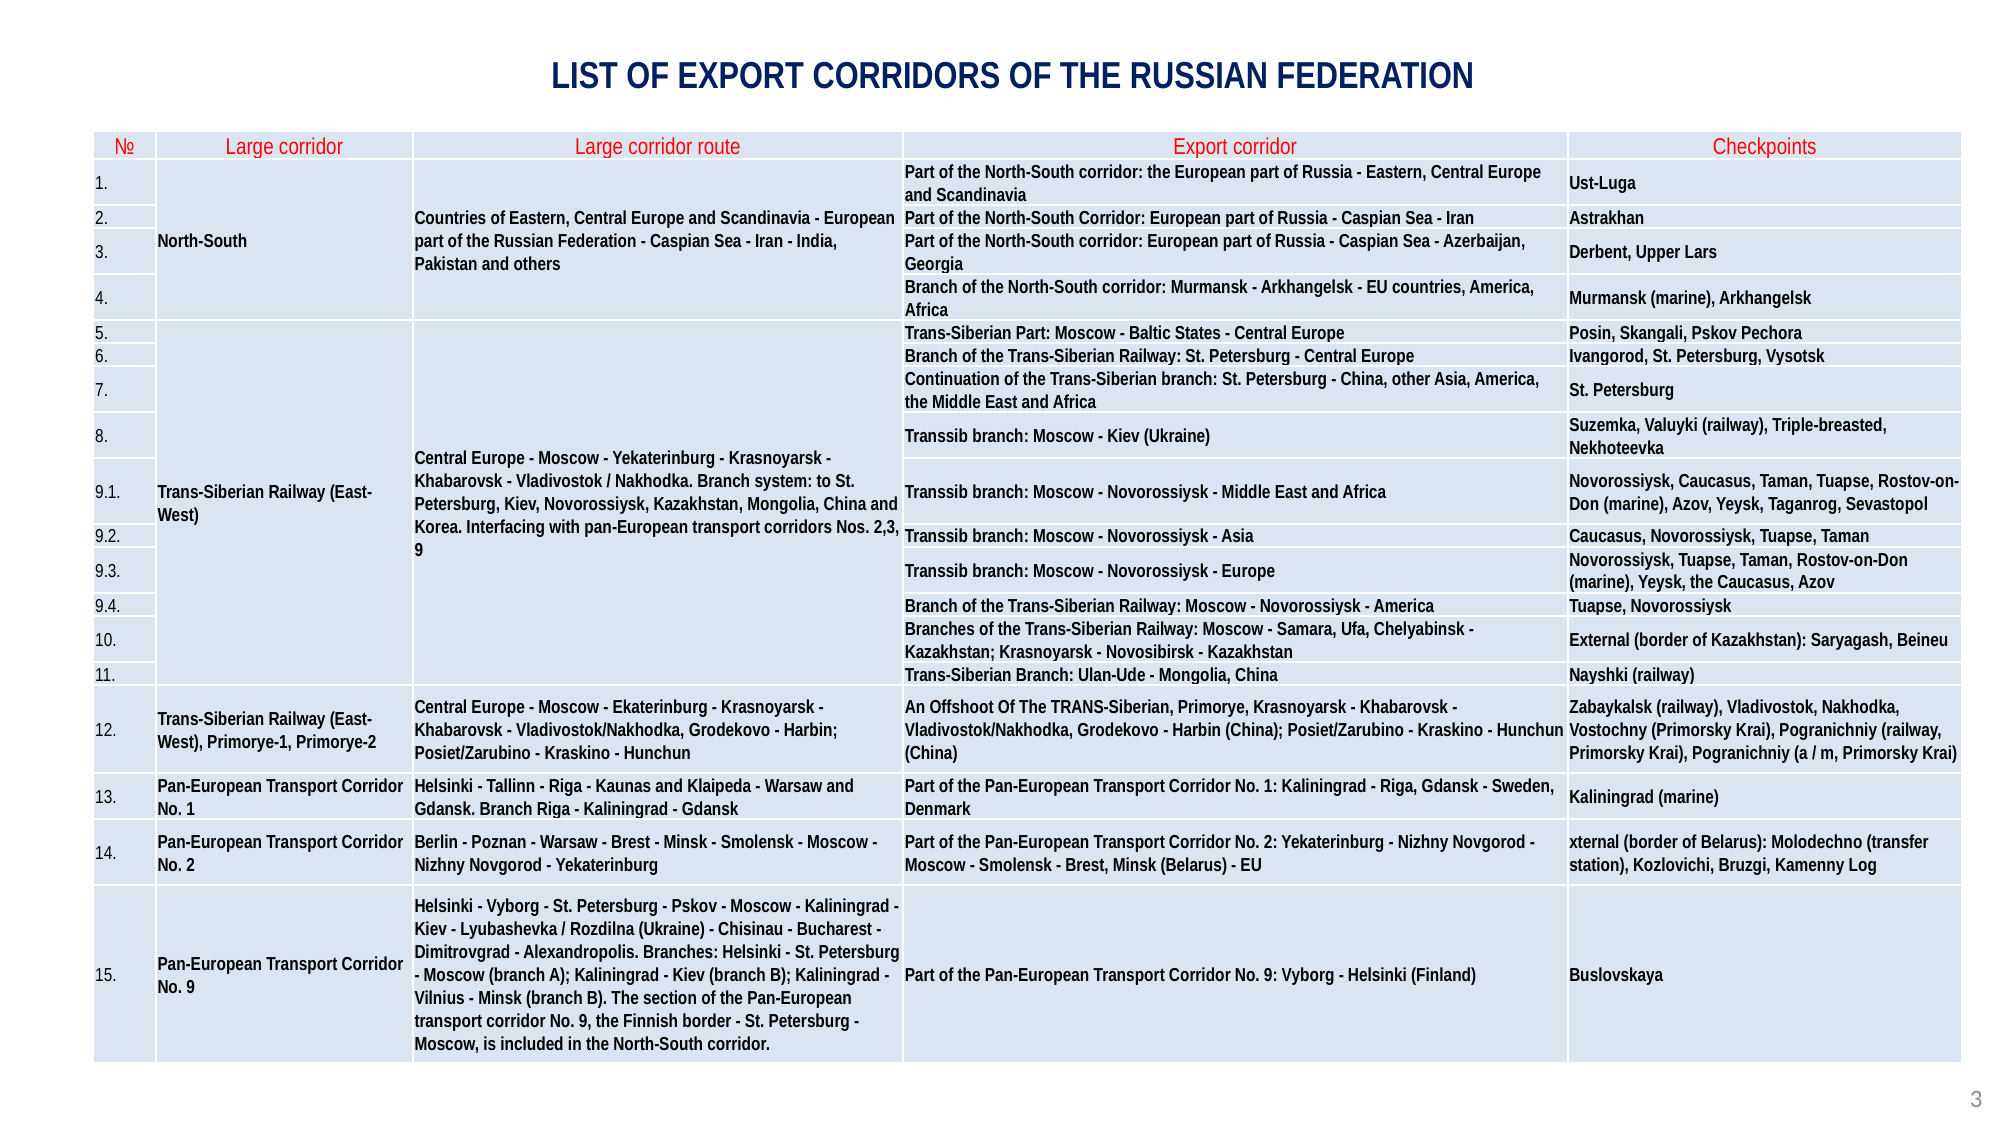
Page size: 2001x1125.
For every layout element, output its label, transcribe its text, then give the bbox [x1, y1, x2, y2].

table_cell 13. [94, 774, 155, 818]
table_cell Zabaykalsk (railway), Vladivostok, Nakhodka, Vostochny (Primorsky Krai), Pogranichniy (railway, Primorsky Krai), Pogranichniy (a / m, Primorsky Krai) [1569, 686, 1961, 772]
table_cell Transsib branch: Moscow - Novorossiysk - Europe [904, 548, 1567, 592]
table_header Export corridor [904, 132, 1567, 158]
table_cell Murmansk (marine), Arkhangelsk [1569, 275, 1961, 319]
table_cell External (border of Kazakhstan): Saryagash, Beineu [1569, 617, 1961, 661]
table_cell Central Europe - Moscow - Ekaterinburg - Krasnoyarsk - Khabarovsk - Vladivostok/Nakhodka, Grodekovo - Harbin; Posiet/Zarubino - Kraskino - Hunchun [414, 686, 902, 772]
table_cell Part of the Pan-European Transport Corridor No. 1: Kaliningrad - Riga, Gdansk - Sweden, Denmark [904, 774, 1567, 818]
table_cell Trans-Siberian Branch: Ulan-Ude - Mongolia, China [904, 663, 1567, 684]
table_cell Trans-Siberian Part: Moscow - Baltic States - Central Europe [904, 321, 1567, 342]
table_cell Astrakhan [1569, 206, 1961, 227]
table_cell Trans-Siberian Railway (East-West) [157, 321, 412, 684]
table_cell 11. [94, 663, 155, 684]
table_cell 9.3. [94, 548, 155, 592]
table_cell Transsib branch: Moscow - Novorossiysk - Middle East and Africa [904, 459, 1567, 523]
table_cell Ust-Luga [1569, 160, 1961, 204]
table_cell Branch of the Trans-Siberian Railway: St. Petersburg - Central Europe [904, 344, 1567, 365]
table_cell Central Europe - Moscow - Yekaterinburg - Krasnoyarsk - Khabarovsk - Vladivostok / Nakhodka. Branch system: to St. Petersburg, Kiev, Novorossiysk, Kazakhstan, Mongolia, China and Korea. Interfacing with pan-European transport corridors Nos. 2,3, 9 [414, 321, 902, 684]
text_box LIST OF EXPORT CORRIDORS OF THE RUSSIAN FEDERATION [536, 43, 1668, 104]
table_cell 9.4. [94, 594, 155, 615]
table_cell Derbent, Upper Lars [1569, 229, 1961, 273]
table_header Checkpoints [1569, 132, 1961, 158]
text_box 3 [1547, 1067, 1998, 1125]
table_cell Pan-European Transport Corridor No. 1 [157, 774, 412, 818]
table_cell Kaliningrad (marine) [1569, 774, 1961, 818]
table_header № [94, 132, 155, 158]
table_cell 14. [94, 820, 155, 884]
table_cell Caucasus, Novorossiysk, Tuapse, Taman [1569, 525, 1961, 546]
table_cell An Offshoot Of The TRANS-Siberian, Primorye, Krasnoyarsk - Khabarovsk - Vladivostok/Nakhodka, Grodekovo - Harbin (China); Posiet/Zarubino - Kraskino - Hunchun (China) [904, 686, 1567, 772]
table_cell Novorossiysk, Caucasus, Taman, Tuapse, Rostov-on-Don (marine), Azov, Yeysk, Taganrog, Sevastopol [1569, 459, 1961, 523]
table_cell Countries of Eastern, Central Europe and Scandinavia - European part of the Russian Federation - Caspian Sea - Iran - India, Pakistan and others [414, 160, 902, 319]
table_cell 3. [94, 229, 155, 273]
table_cell 6. [94, 344, 155, 365]
table_cell 8. [94, 413, 155, 457]
table_cell 2. [94, 206, 155, 227]
table_cell Part of the Pan-European Transport Corridor No. 2: Yekaterinburg - Nizhny Novgorod - Moscow - Smolensk - Brest, Minsk (Belarus) - EU [904, 820, 1567, 884]
table_cell 9.2. [94, 525, 155, 546]
table_cell xternal (border of Belarus): Molodechno (transfer station), Kozlovichi, Bruzgi, Kamenny Log [1569, 820, 1961, 884]
table_cell Part of the North-South corridor: the European part of Russia - Eastern, Central Europe and Scandinavia [904, 160, 1567, 204]
table_cell Berlin - Poznan - Warsaw - Brest - Minsk - Smolensk - Moscow - Nizhny Novgorod - Yekaterinburg [414, 820, 902, 884]
table_cell Ivangorod, St. Petersburg, Vysotsk [1569, 344, 1961, 365]
table_cell Helsinki - Tallinn - Riga - Kaunas and Klaipeda - Warsaw and Gdansk. Branch Riga - Kaliningrad - Gdansk [414, 774, 902, 818]
table_cell Branch of the North-South corridor: Murmansk - Arkhangelsk - EU countries, America, Africa [904, 275, 1567, 319]
table_cell 12. [94, 686, 155, 772]
table_cell Novorossiysk, Tuapse, Taman, Rostov-on-Don (marine), Yeysk, the Caucasus, Azov [1569, 548, 1961, 592]
table_cell Trans-Siberian Railway (East-West), Primorye-1, Primorye-2 [157, 686, 412, 772]
table_cell 4. [94, 275, 155, 319]
table_cell Posin, Skangali, Pskov Pechora [1569, 321, 1961, 342]
table_cell Branches of the Trans-Siberian Railway: Moscow - Samara, Ufa, Chelyabinsk - Kazakhstan; Krasnoyarsk - Novosibirsk - Kazakhstan [904, 617, 1567, 661]
table_cell North-South [157, 160, 412, 319]
table_cell Part of the Pan-European Transport Corridor No. 9: Vyborg - Helsinki (Finland) [904, 886, 1567, 1062]
table_cell Transsib branch: Moscow - Novorossiysk - Asia [904, 525, 1567, 546]
table_cell Nayshki (railway) [1569, 663, 1961, 684]
table_cell 10. [94, 617, 155, 661]
table_cell Suzemka, Valuyki (railway), Triple-breasted, Nekhoteevka [1569, 413, 1961, 457]
table_cell 15. [94, 886, 155, 1062]
table_cell St. Petersburg [1569, 367, 1961, 411]
table_header Large corridor [157, 132, 412, 158]
table_cell 1. [94, 160, 155, 204]
table_header Large corridor route [414, 132, 902, 158]
table_cell Branch of the Trans-Siberian Railway: Moscow - Novorossiysk - America [904, 594, 1567, 615]
table_cell Continuation of the Trans-Siberian branch: St. Petersburg - China, other Asia, America, the Middle East and Africa [904, 367, 1567, 411]
table_cell 7. [94, 367, 155, 411]
table_cell Buslovskaya [1569, 886, 1961, 1062]
table_cell 5. [94, 321, 155, 342]
table_cell Pan-European Transport Corridor No. 9 [157, 886, 412, 1062]
table_cell Transsib branch: Moscow - Kiev (Ukraine) [904, 413, 1567, 457]
table_cell Pan-European Transport Corridor No. 2 [157, 820, 412, 884]
table_cell Part of the North-South Corridor: European part of Russia - Caspian Sea - Iran [904, 206, 1567, 227]
table_cell Part of the North-South corridor: European part of Russia - Caspian Sea - Azerbaijan, Georgia [904, 229, 1567, 273]
table_cell 9.1. [94, 459, 155, 523]
table_cell Helsinki - Vyborg - St. Petersburg - Pskov - Moscow - Kaliningrad - Kiev - Lyubashevka / Rozdilna (Ukraine) - Chisinau - Bucharest - Dimitrovgrad - Alexandropolis. Branches: Helsinki - St. Petersburg - Moscow (branch A); Kaliningrad - Kiev (branch B); Kaliningrad - Vilnius - Minsk (branch B). The section of the Pan-European transport corridor No. 9, the Finnish border - St. Petersburg - Moscow, is included in the North-South corridor. [414, 886, 902, 1062]
table_cell Tuapse, Novorossiysk [1569, 594, 1961, 615]
